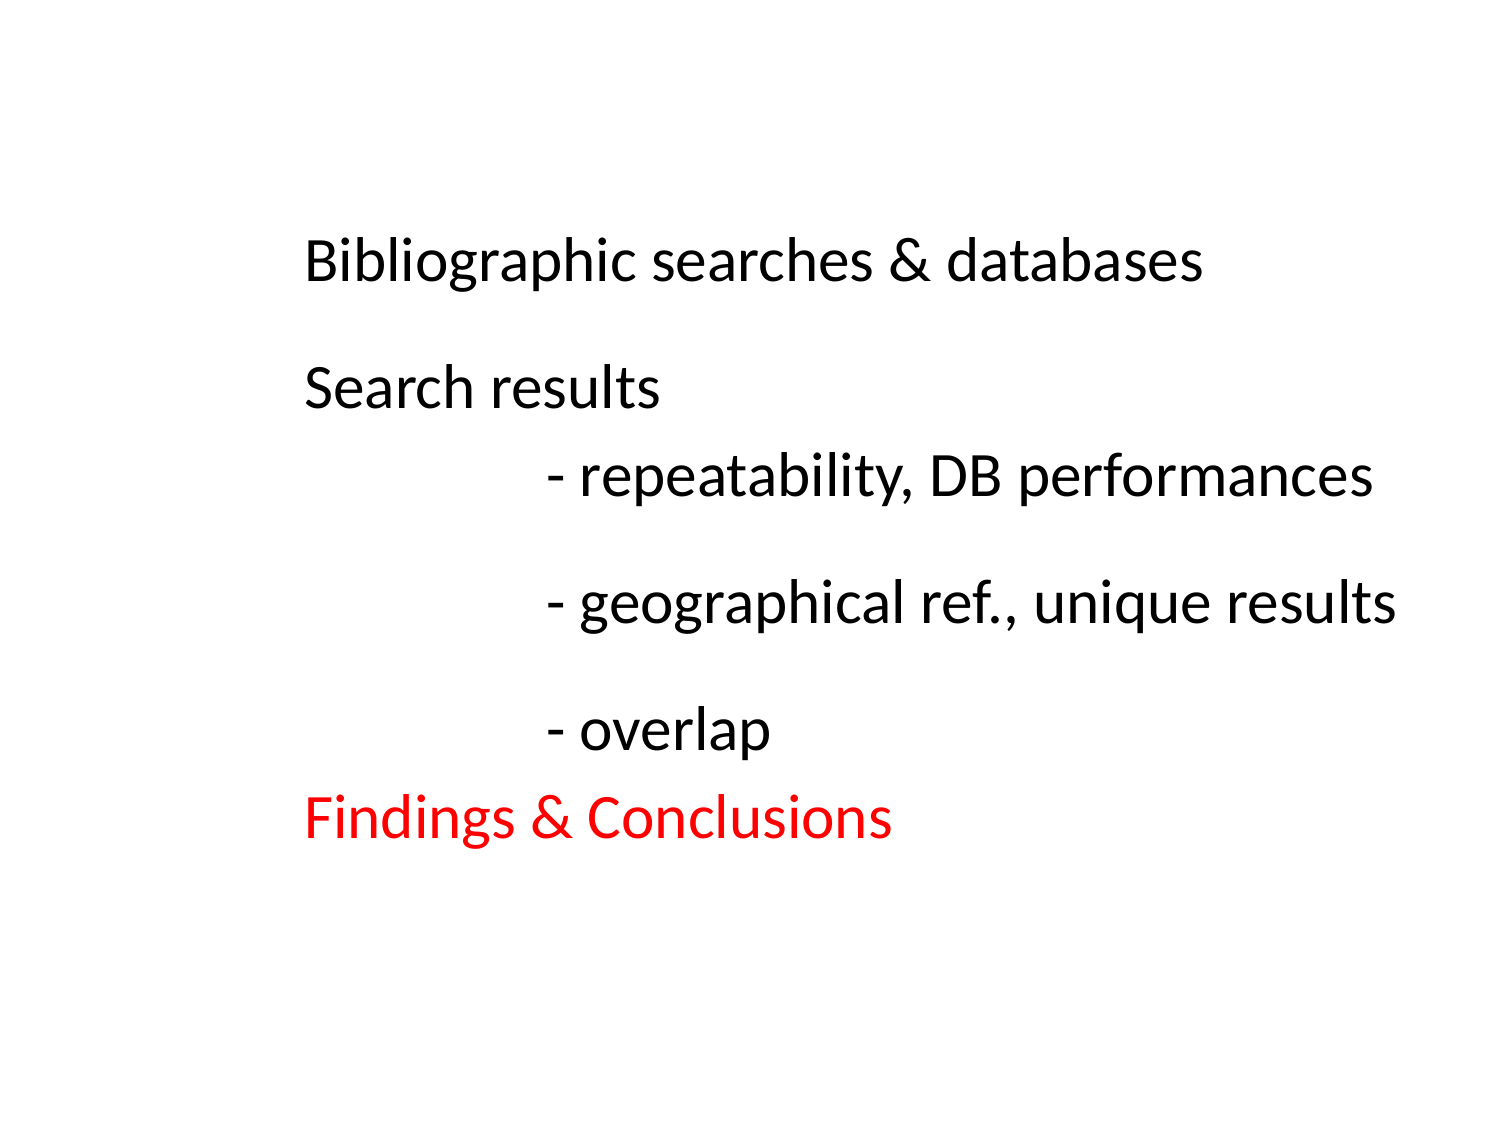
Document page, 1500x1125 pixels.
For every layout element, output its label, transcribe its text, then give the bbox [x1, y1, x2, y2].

list Bibliographic searches & databases Search results - repeatability, DB performances - geographical ref., unique results - overlap Findings & Conclusions [289, 172, 1447, 953]
